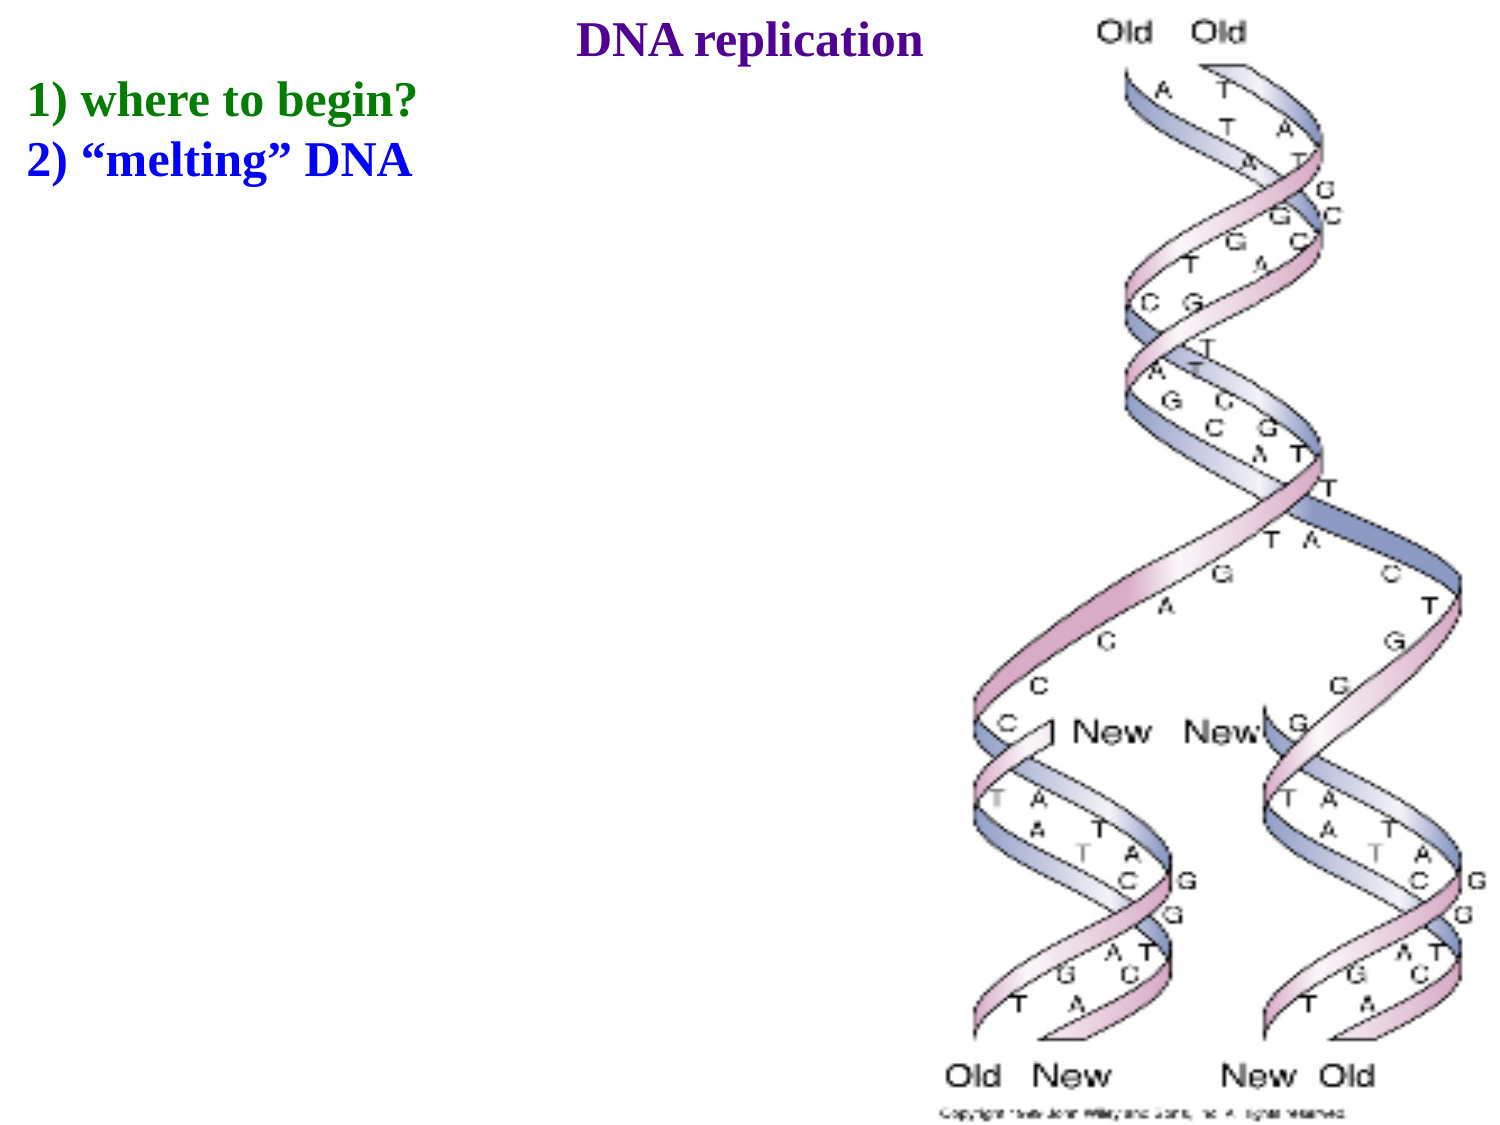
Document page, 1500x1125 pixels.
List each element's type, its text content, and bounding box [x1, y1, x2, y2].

picture [924, 0, 1500, 1125]
text_box DNA replication 1) where to begin? 2) “melting” DNA [11, 0, 922, 194]
